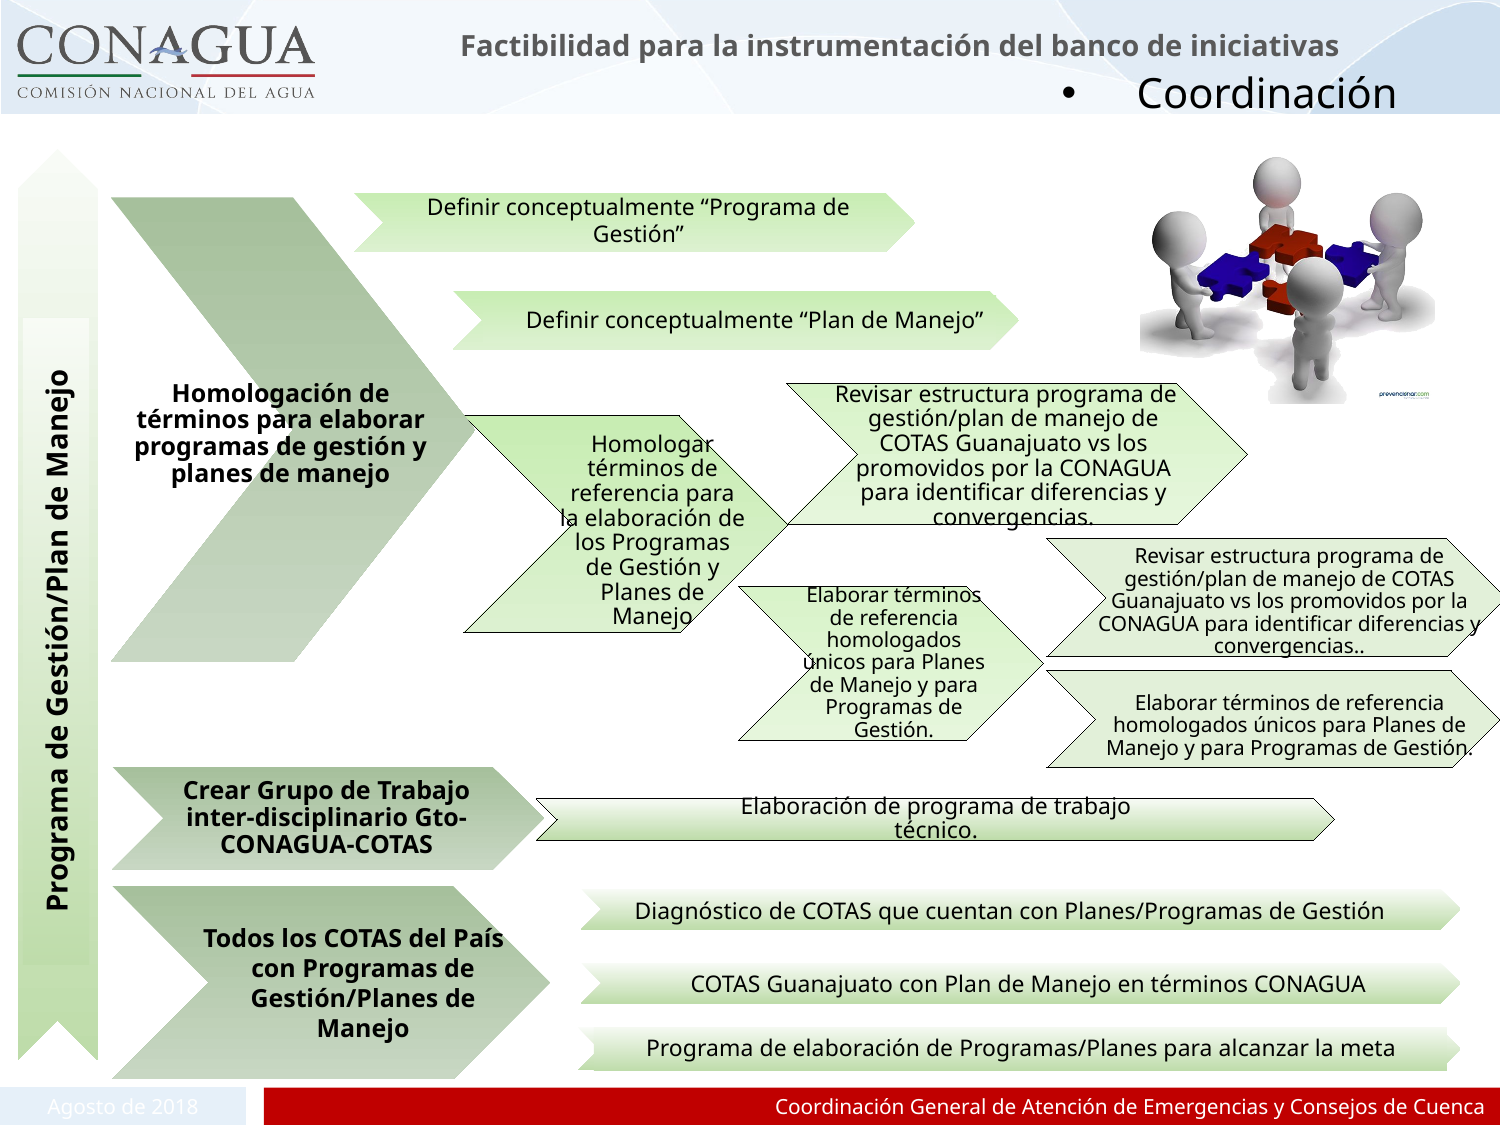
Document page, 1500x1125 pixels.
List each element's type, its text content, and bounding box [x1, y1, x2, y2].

text_box Coordinación [1046, 59, 1500, 125]
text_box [354, 193, 916, 253]
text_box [112, 885, 550, 1080]
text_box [580, 888, 1461, 932]
picture [1139, 147, 1435, 404]
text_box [1046, 665, 1500, 787]
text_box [580, 962, 1461, 1008]
title Factibilidad para la instrumentación del banco de iniciativas [301, 4, 1500, 90]
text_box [452, 290, 1019, 350]
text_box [738, 586, 1044, 741]
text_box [110, 176, 476, 564]
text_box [0, 564, 514, 645]
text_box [110, 645, 476, 693]
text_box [786, 373, 1248, 540]
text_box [544, 798, 1335, 841]
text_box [1046, 538, 1500, 661]
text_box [476, 415, 789, 640]
picture [2, 0, 1500, 114]
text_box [112, 766, 544, 870]
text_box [577, 1027, 1461, 1071]
